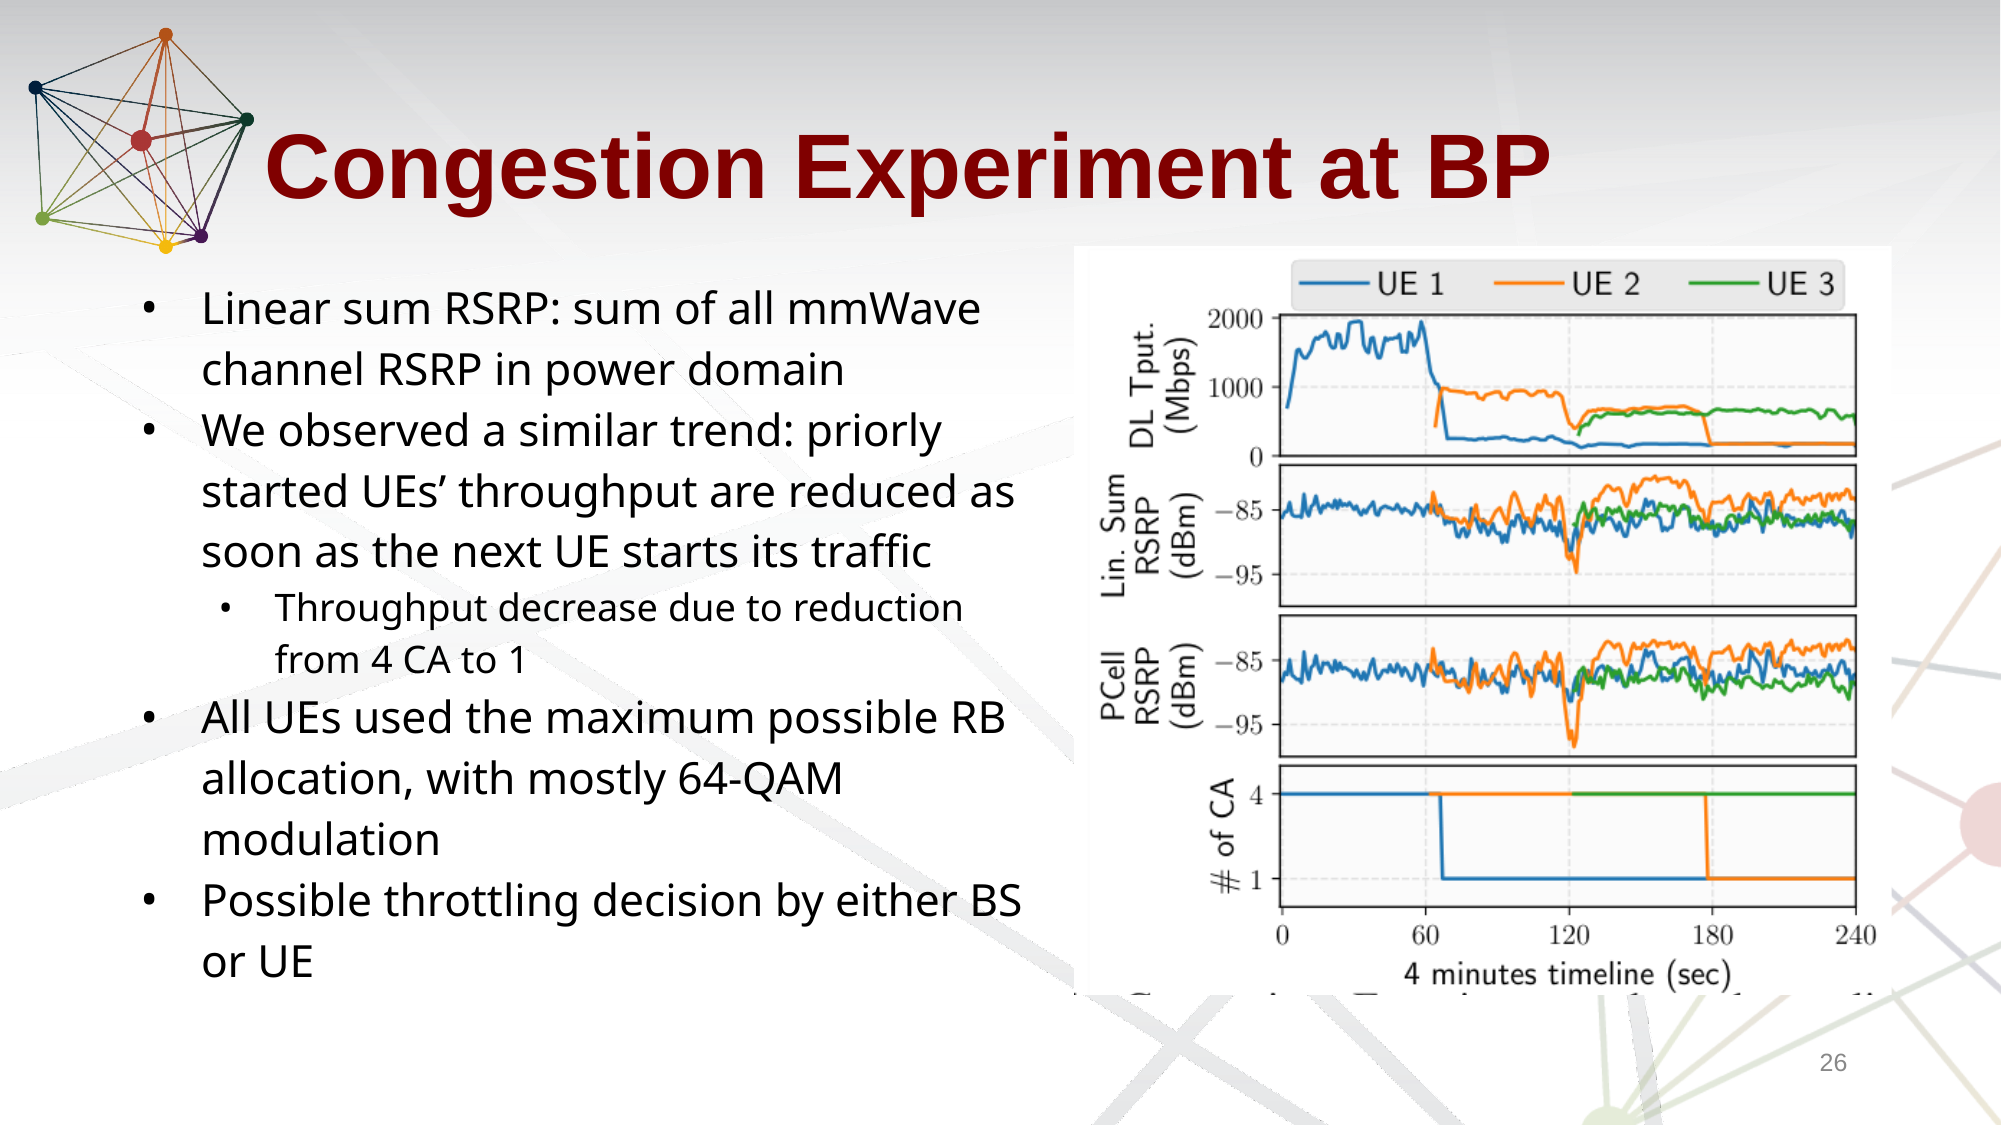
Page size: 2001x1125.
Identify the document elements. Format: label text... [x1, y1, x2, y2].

list Linear sum RSRP: sum of all mmWave channel RSRP in power domain We observed a similar trend: priorly started UEs’ throughput are reduced as soon as the next UE starts its traffic Throughput decrease due to reduction from 4 CA to 1 All UEs used the maximum possible RB allocation, with mostly 64-QAM modulation Possible throttling decision by either BS or UE [112, 264, 1046, 995]
title Congestion Experiment at BP [249, 59, 1863, 278]
picture [0, 0, 2001, 1125]
slide_number ‹#› [1637, 1035, 1863, 1088]
